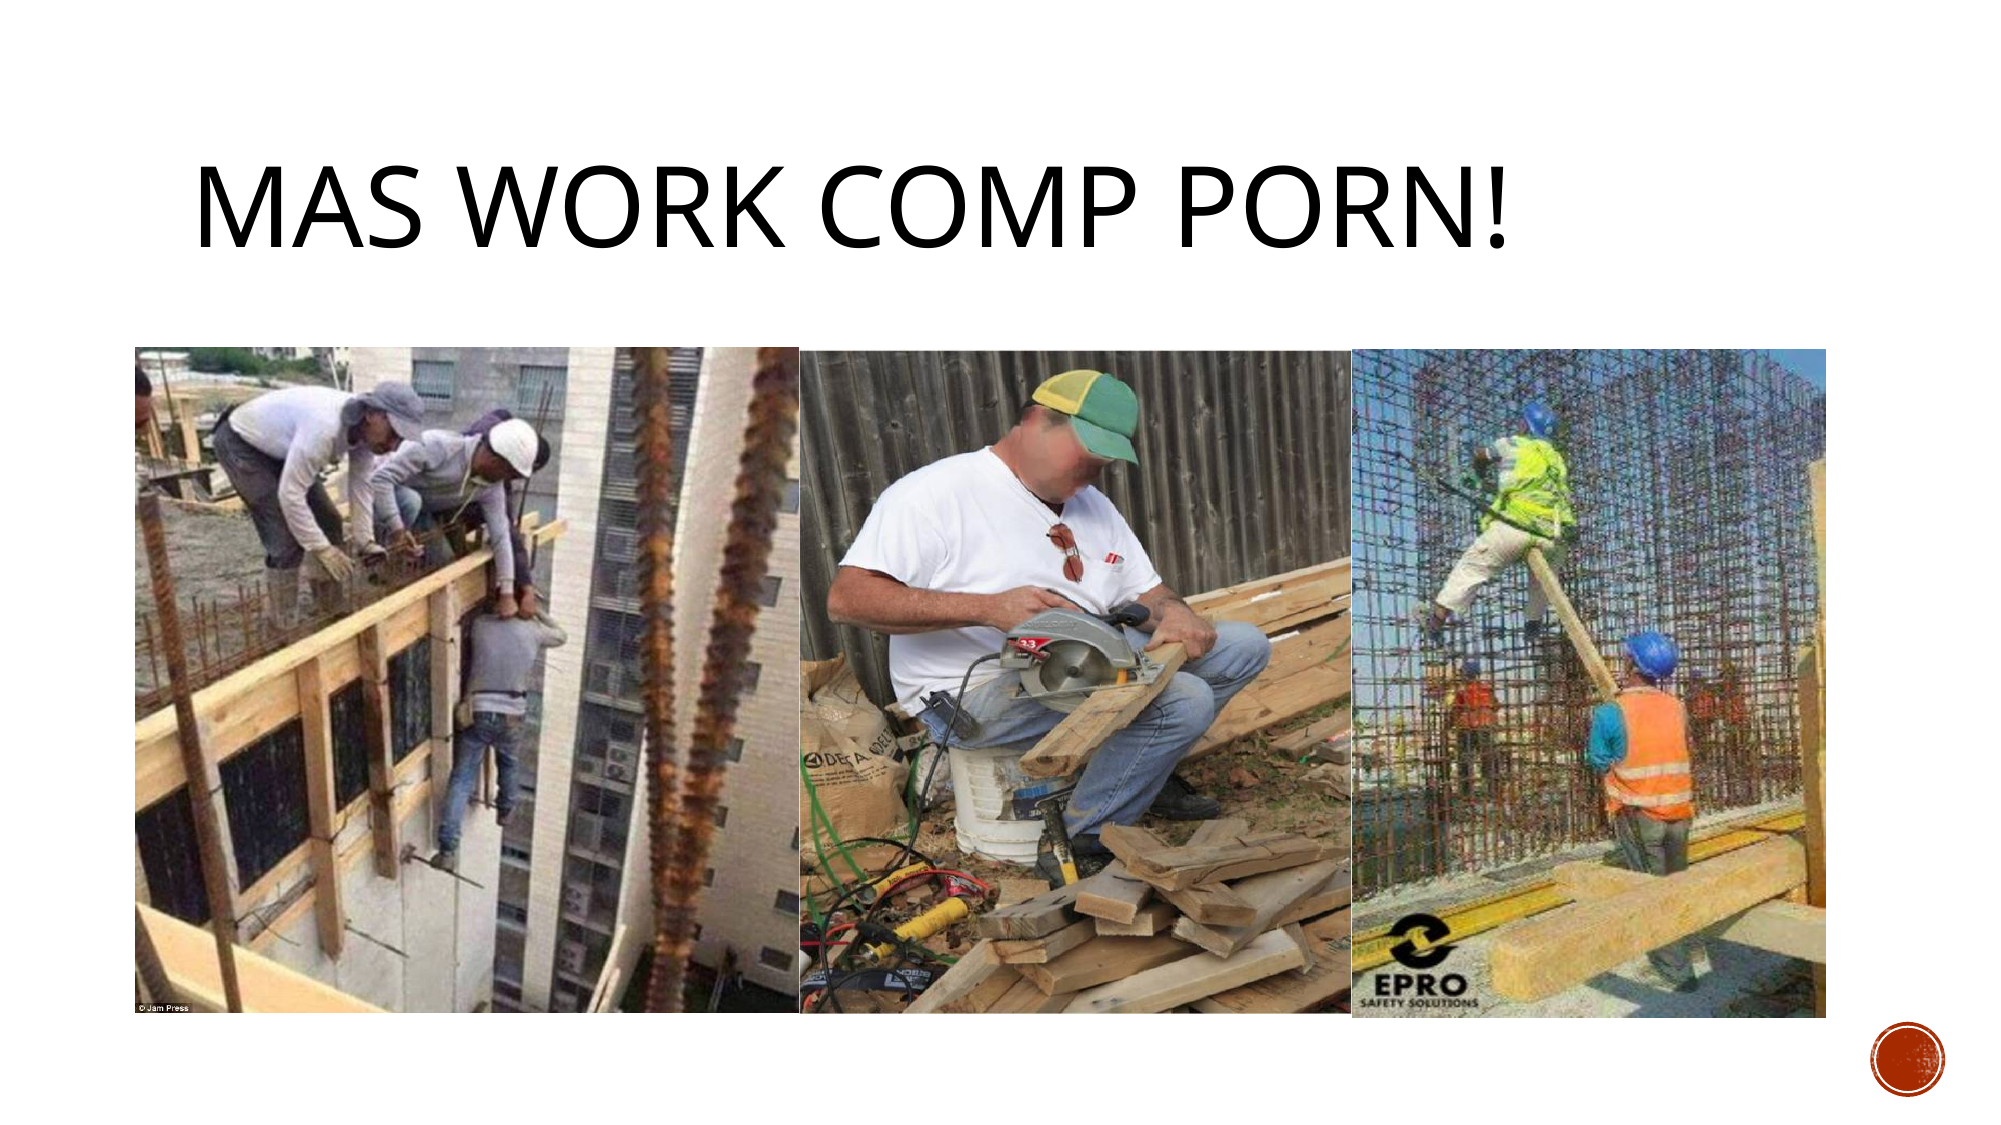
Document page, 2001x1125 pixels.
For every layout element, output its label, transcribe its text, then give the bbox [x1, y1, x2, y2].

picture [1352, 349, 1826, 1018]
picture [135, 347, 800, 1014]
title Mas work comp porn! [175, 79, 1826, 344]
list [802, 352, 1351, 1013]
